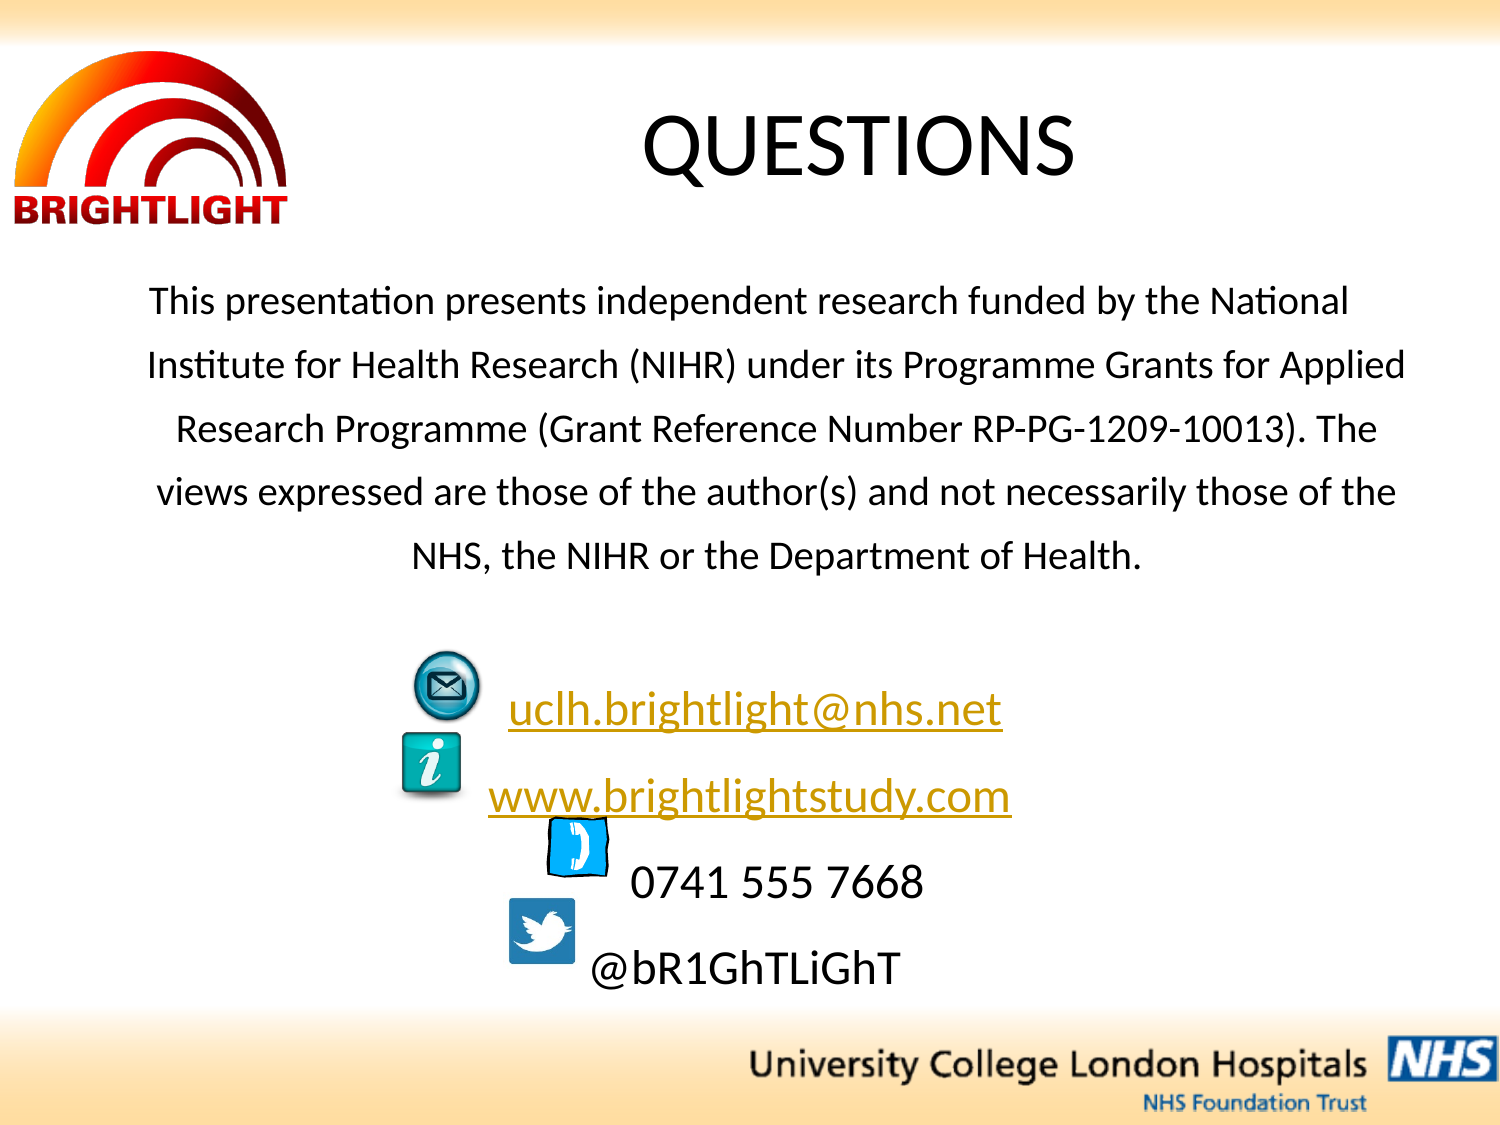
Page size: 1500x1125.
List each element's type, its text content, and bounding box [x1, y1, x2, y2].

picture [390, 732, 472, 804]
title QUESTIONS [292, 45, 1425, 233]
list This presentation presents independent research funded by the National Institute for Health Research (NIHR) under its Programme Grants for Applied Research Programme (Grant Reference Number RP-PG-1209-10013). The views expressed are those of the author(s) and not necessarily those of the NHS, the NIHR or the Department of Health. uclh.brightlight@nhs.net www.brightlightstudy.com 0741 555 7668 @bR1GhTLiGhT [75, 251, 1425, 1005]
picture [503, 892, 580, 970]
picture [9, 46, 292, 232]
picture [546, 816, 610, 878]
picture [750, 1035, 1499, 1112]
picture [409, 647, 485, 724]
